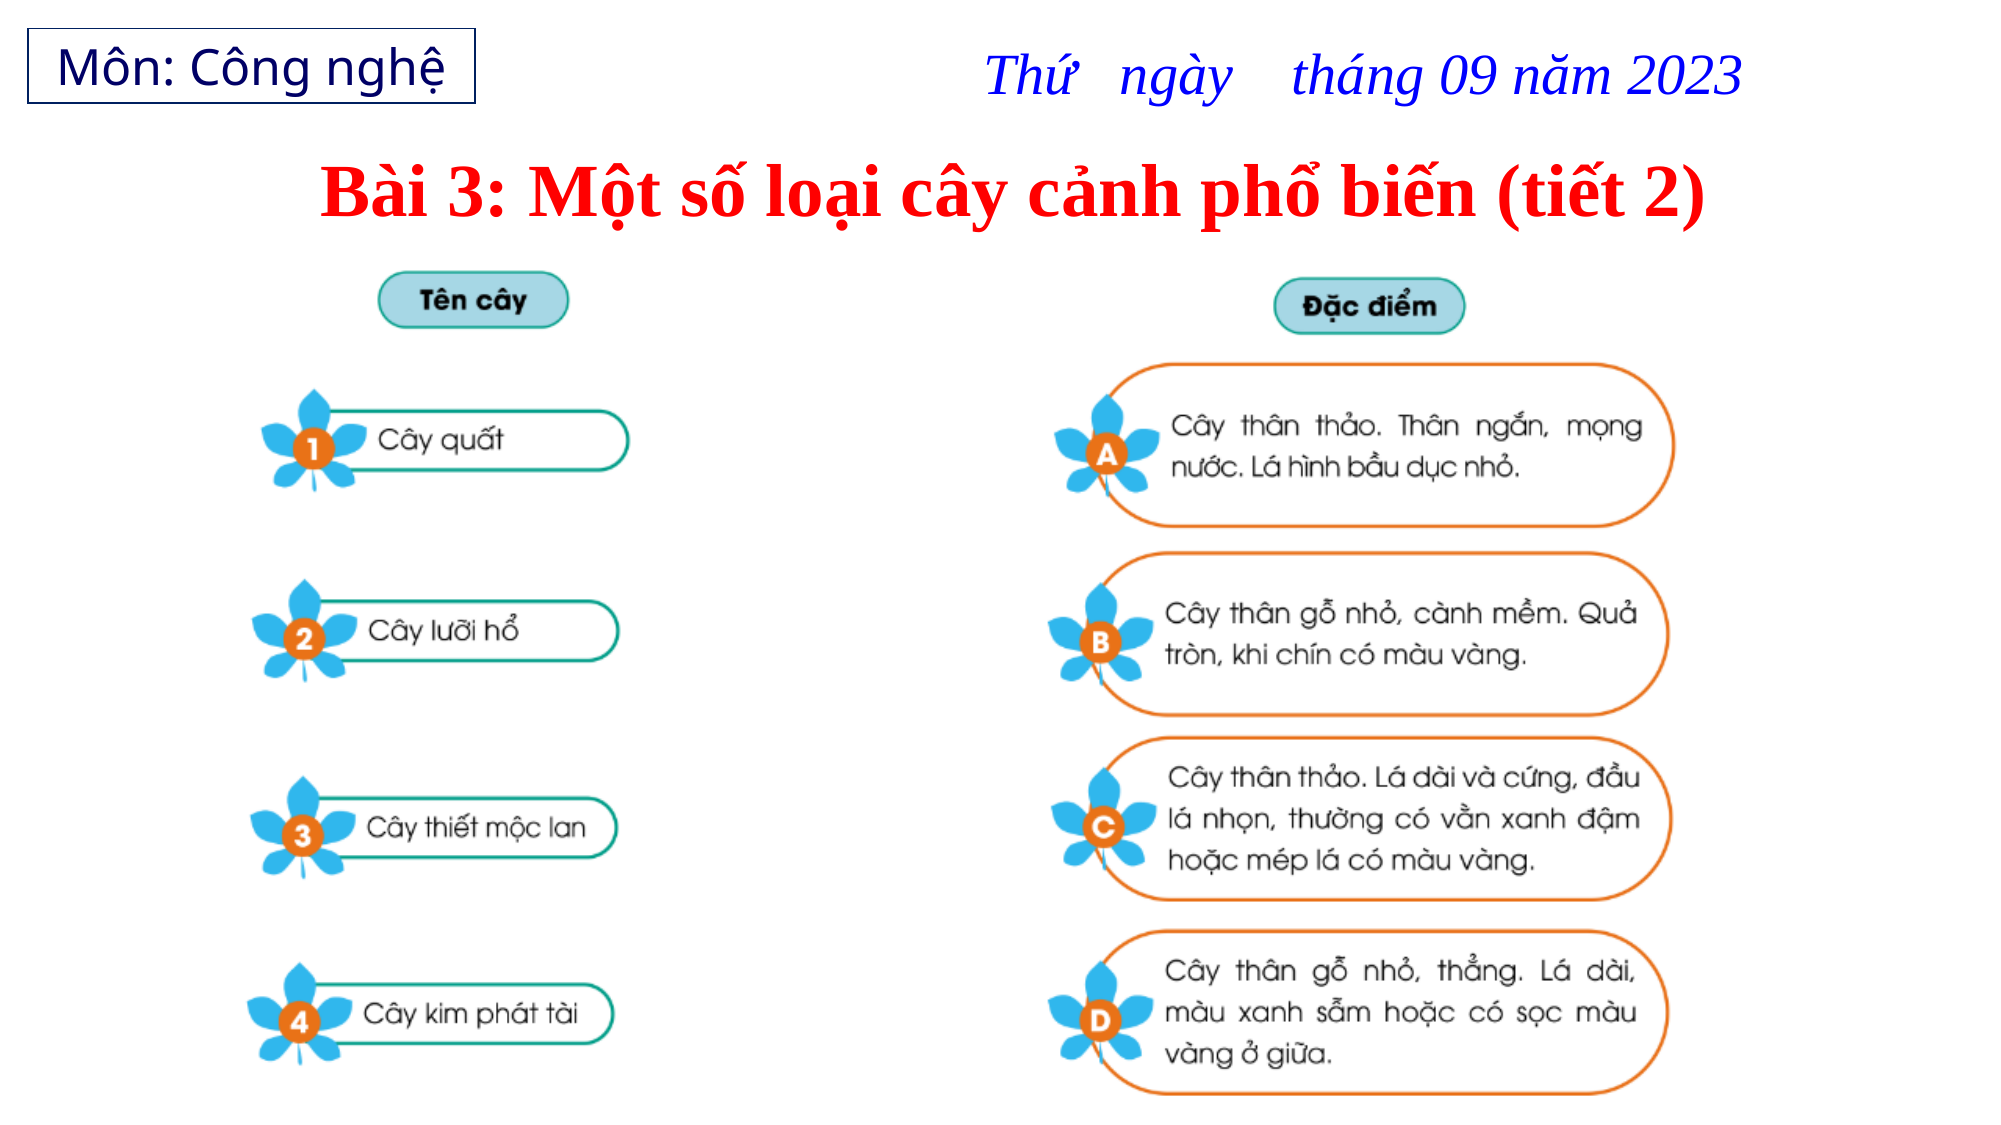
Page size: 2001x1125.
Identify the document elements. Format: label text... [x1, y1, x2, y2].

picture [1045, 545, 1685, 724]
picture [1045, 732, 1688, 916]
picture [232, 959, 625, 1072]
picture [240, 385, 637, 501]
picture [370, 263, 575, 337]
picture [1045, 924, 1683, 1107]
picture [240, 573, 627, 694]
text_box Bài 3: Một số loại cây cảnh phổ biến (tiết 2) [251, 148, 1777, 232]
text_box Môn: Công nghệ [27, 28, 475, 104]
text_box Thứ ngày tháng 09 năm 2023 [968, 28, 1978, 114]
picture [240, 766, 627, 887]
picture [1045, 349, 1686, 536]
picture [1261, 263, 1473, 343]
